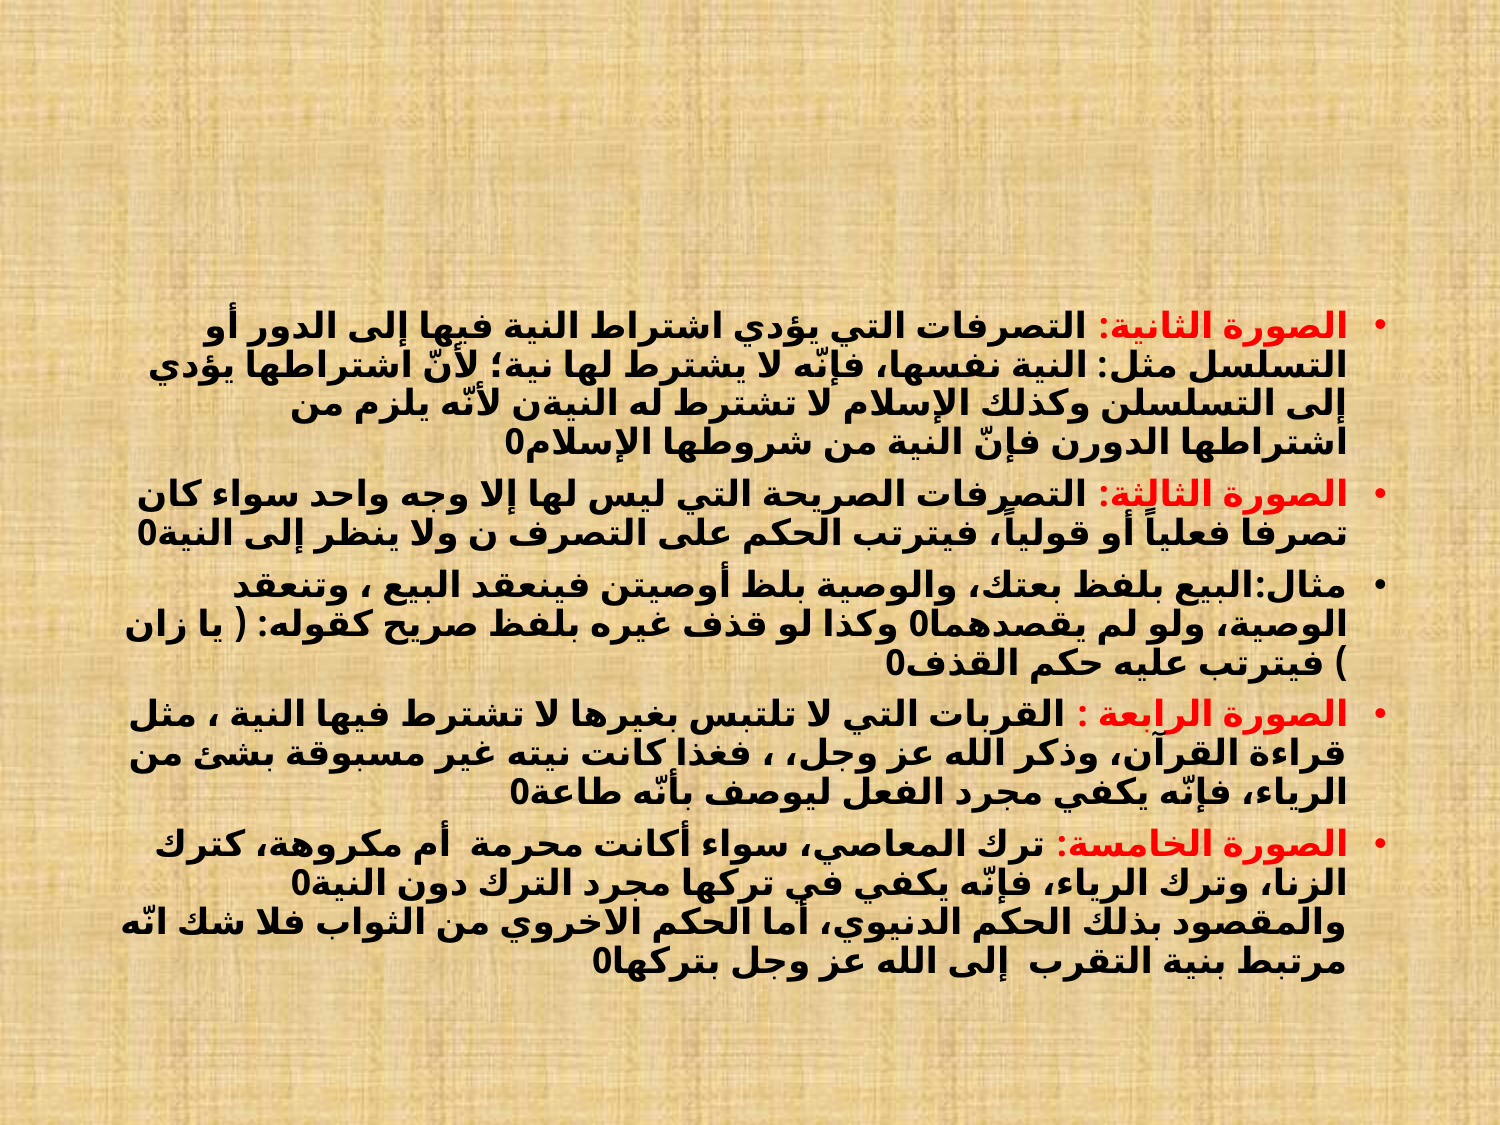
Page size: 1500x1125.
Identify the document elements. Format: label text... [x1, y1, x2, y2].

picture [0, 0, 1500, 1125]
list الصورة الثانية: التصرفات التي يؤدي اشتراط النية فيها إلى الدور أو التسلسل مثل: النية نفسها، فإنّه لا يشترط لها نية؛ لأنّ اشتراطها يؤدي إلى التسلسلن وكذلك الإسلام لا تشترط له النيةن لأنّه يلزم من اشتراطها الدورن فإنّ النية من شروطها الإسلام0 الصورة الثالثة: التصرفات الصريحة التي ليس لها إلا وجه واحد سواء كان تصرفا فعلياً أو قولياً، فيترتب الحكم على التصرف ن ولا ينظر إلى النية0 مثال:البيع بلفظ بعتك، والوصية بلظ أوصيتن فينعقد البيع ، وتنعقد الوصية، ولو لم يقصدهما0 وكذا لو قذف غيره بلفظ صريح كقوله: ( يا زان ) فيترتب عليه حكم القذف0 الصورة الرابعة : القربات التي لا تلتبس بغيرها لا تشترط فيها النية ، مثل قراءة القرآن، وذكر الله عز وجل، ، فغذا كانت نيته غير مسبوقة بشئ من الرياء، فإنّه يكفي مجرد الفعل ليوصف بأنّه طاعة0 الصورة الخامسة: ترك المعاصي، سواء أكانت محرمة أم مكروهة، كترك الزنا، وترك الرياء، فإنّه يكفي في تركها مجرد الترك دون النية0 والمقصود بذلك الحكم الدنيوي، أما الحكم الاخروي من الثواب فلا شك انّه مرتبط بنية التقرب إلى الله عز وجل بتركها0 [103, 299, 1397, 1014]
